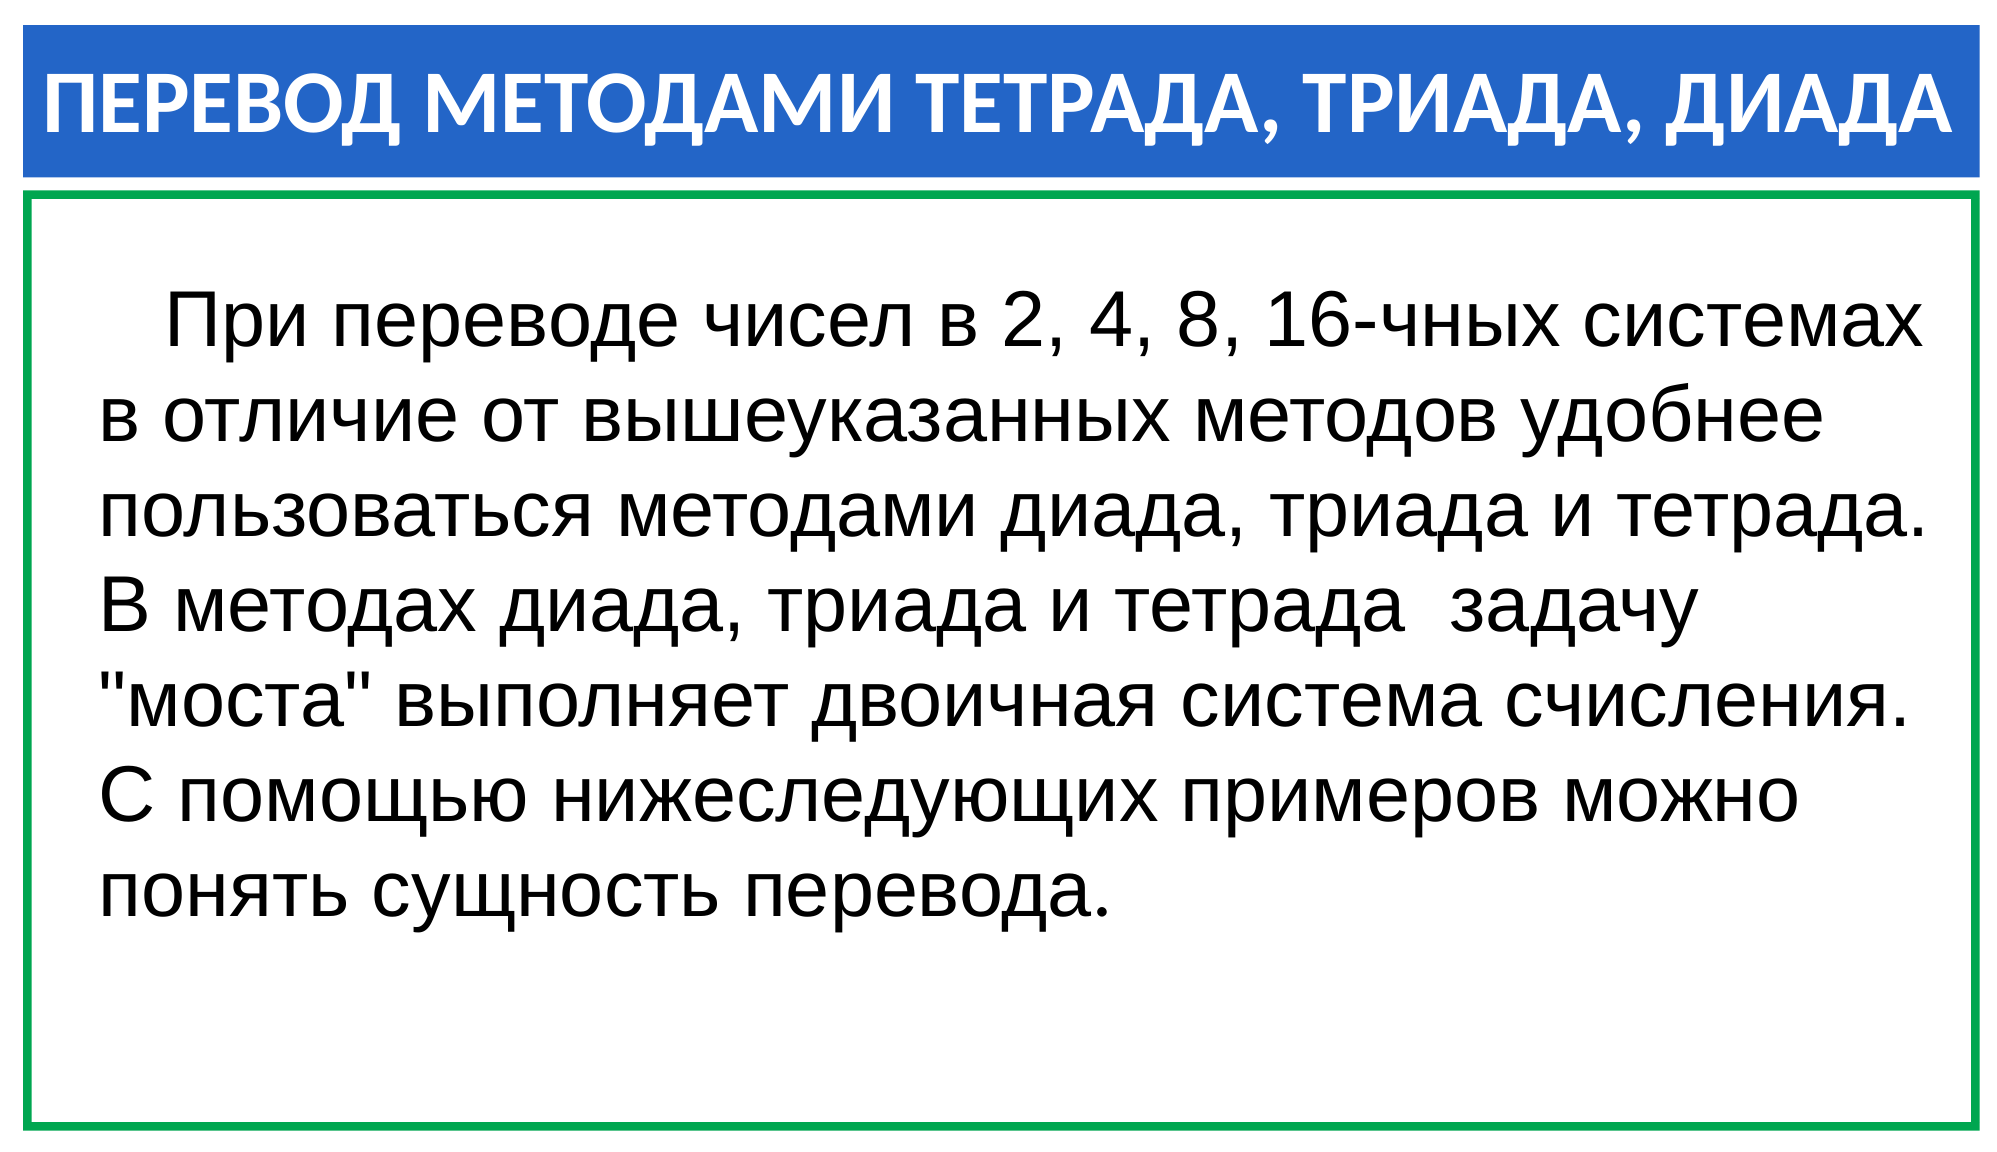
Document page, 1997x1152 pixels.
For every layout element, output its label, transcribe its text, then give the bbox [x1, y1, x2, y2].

text_box ПЕРЕВОД МЕТОДАМИ ТЕТРАДА, ТРИАДА, ДИАДА [0, 0, 1997, 194]
text_box При переводе чисел в 2, 4, 8, 16-чных системах в отличие от вышеуказанных методов удобнее пользоваться методами диада, триада и тетрада. В методах диада, триада и тетрада задачу "моста" выполняет двоичная система счисления. С помощью нижеследующих примеров можно понять сущность перевода. [84, 259, 1948, 940]
